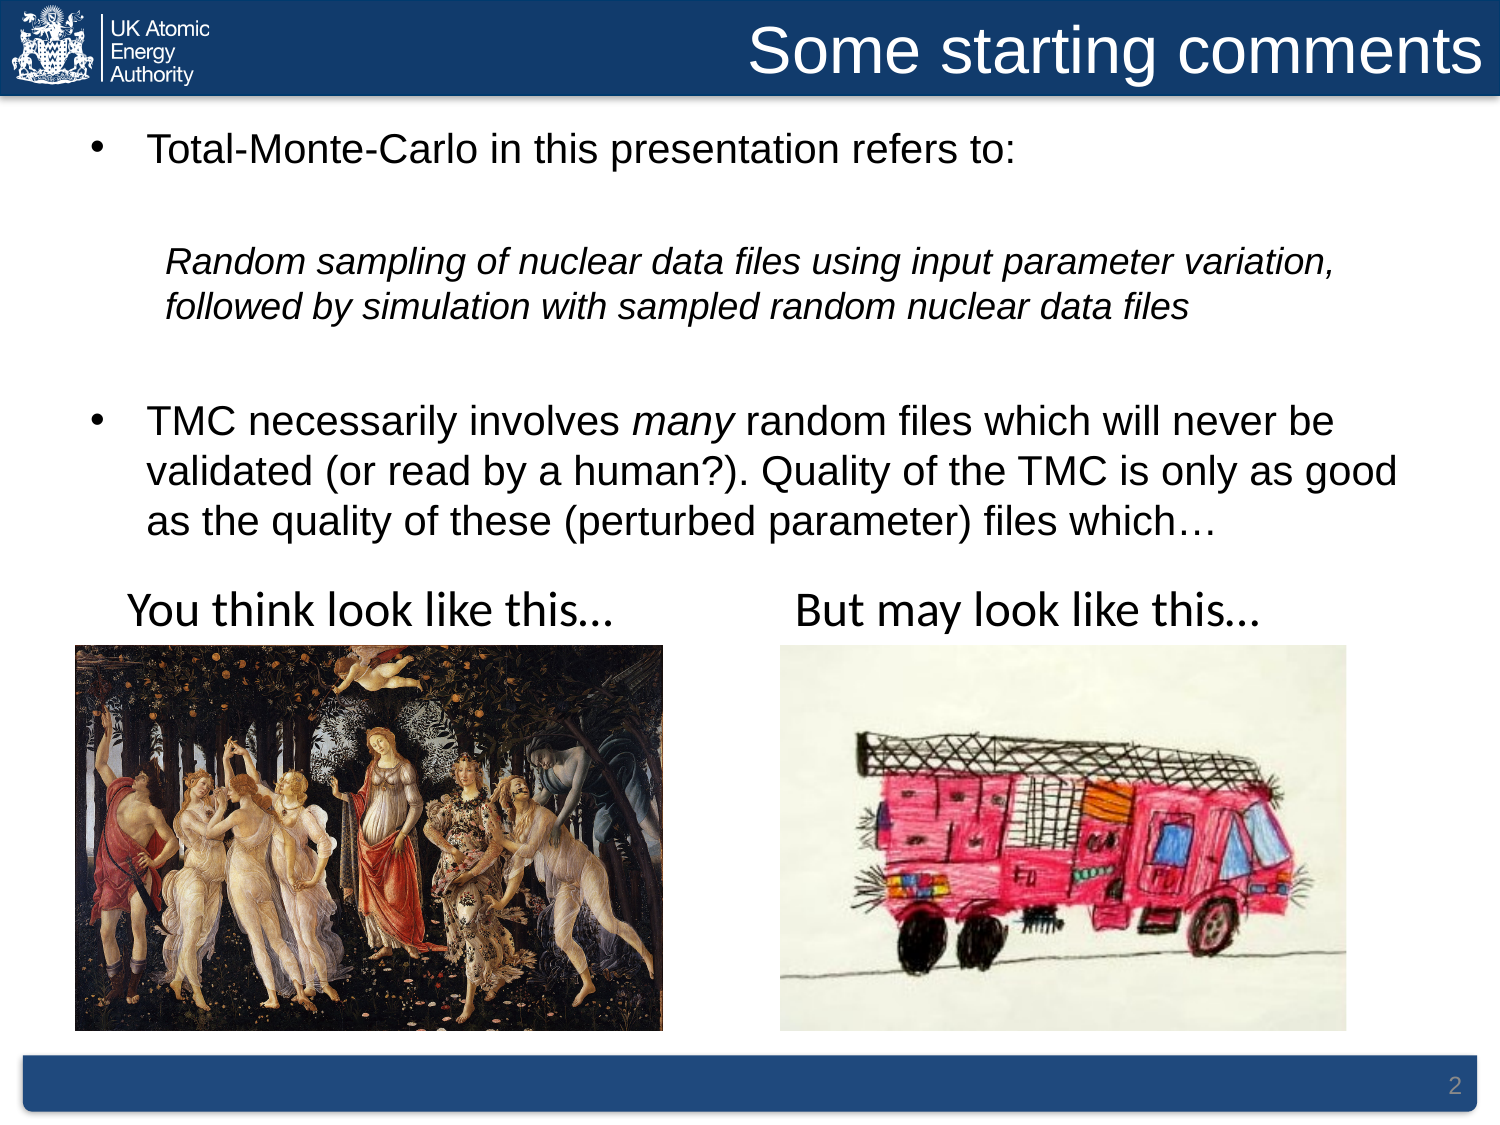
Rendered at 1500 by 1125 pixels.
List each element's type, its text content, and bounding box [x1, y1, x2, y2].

text_box But may look like this… [780, 569, 1356, 645]
title Some starting comments [594, 0, 1500, 95]
picture [779, 644, 1347, 1032]
picture [74, 644, 663, 1031]
slide_number 2 [1127, 1054, 1478, 1115]
text_box You think look like this… [112, 569, 688, 645]
picture [1, 5, 210, 101]
list Total-Monte-Carlo in this presentation refers to: Random sampling of nuclear data files using input parameter variation, followed by simulation with sampled random nuclear data files TMC necessarily involves many random files which will never be validated (or read by a human?). Quality of the TMC is only as good as the quality of these (perturbed parameter) files which… [75, 113, 1425, 994]
